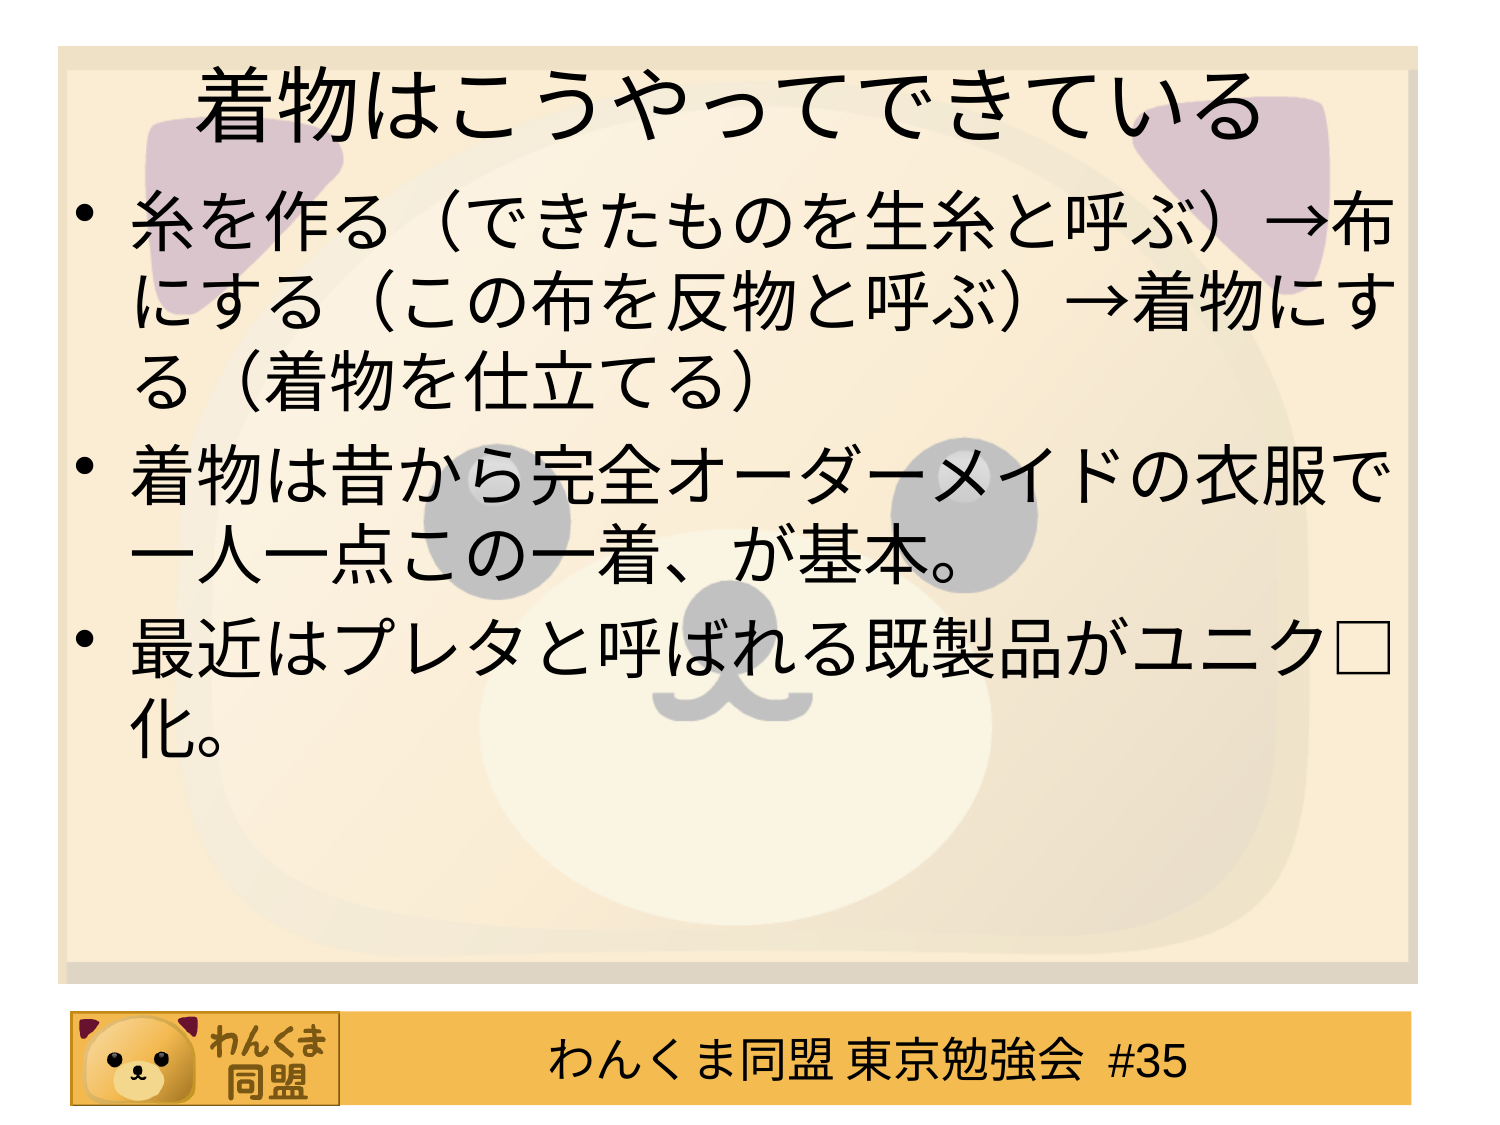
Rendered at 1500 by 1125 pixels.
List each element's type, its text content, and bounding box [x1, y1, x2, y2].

title 着物はこうやってできている [58, 44, 1407, 162]
picture [58, 46, 1418, 172]
picture [70, 1011, 340, 1106]
list 糸を作る（できたものを生糸と呼ぶ）→布にする（この布を反物と呼ぶ）→着物にする（着物を仕立てる） 着物は昔から完全オーダーメイドの衣服で一人一点この一着、が基本。 最近はプレタと呼ばれる既製品がユニク□化。 [58, 172, 1426, 1006]
